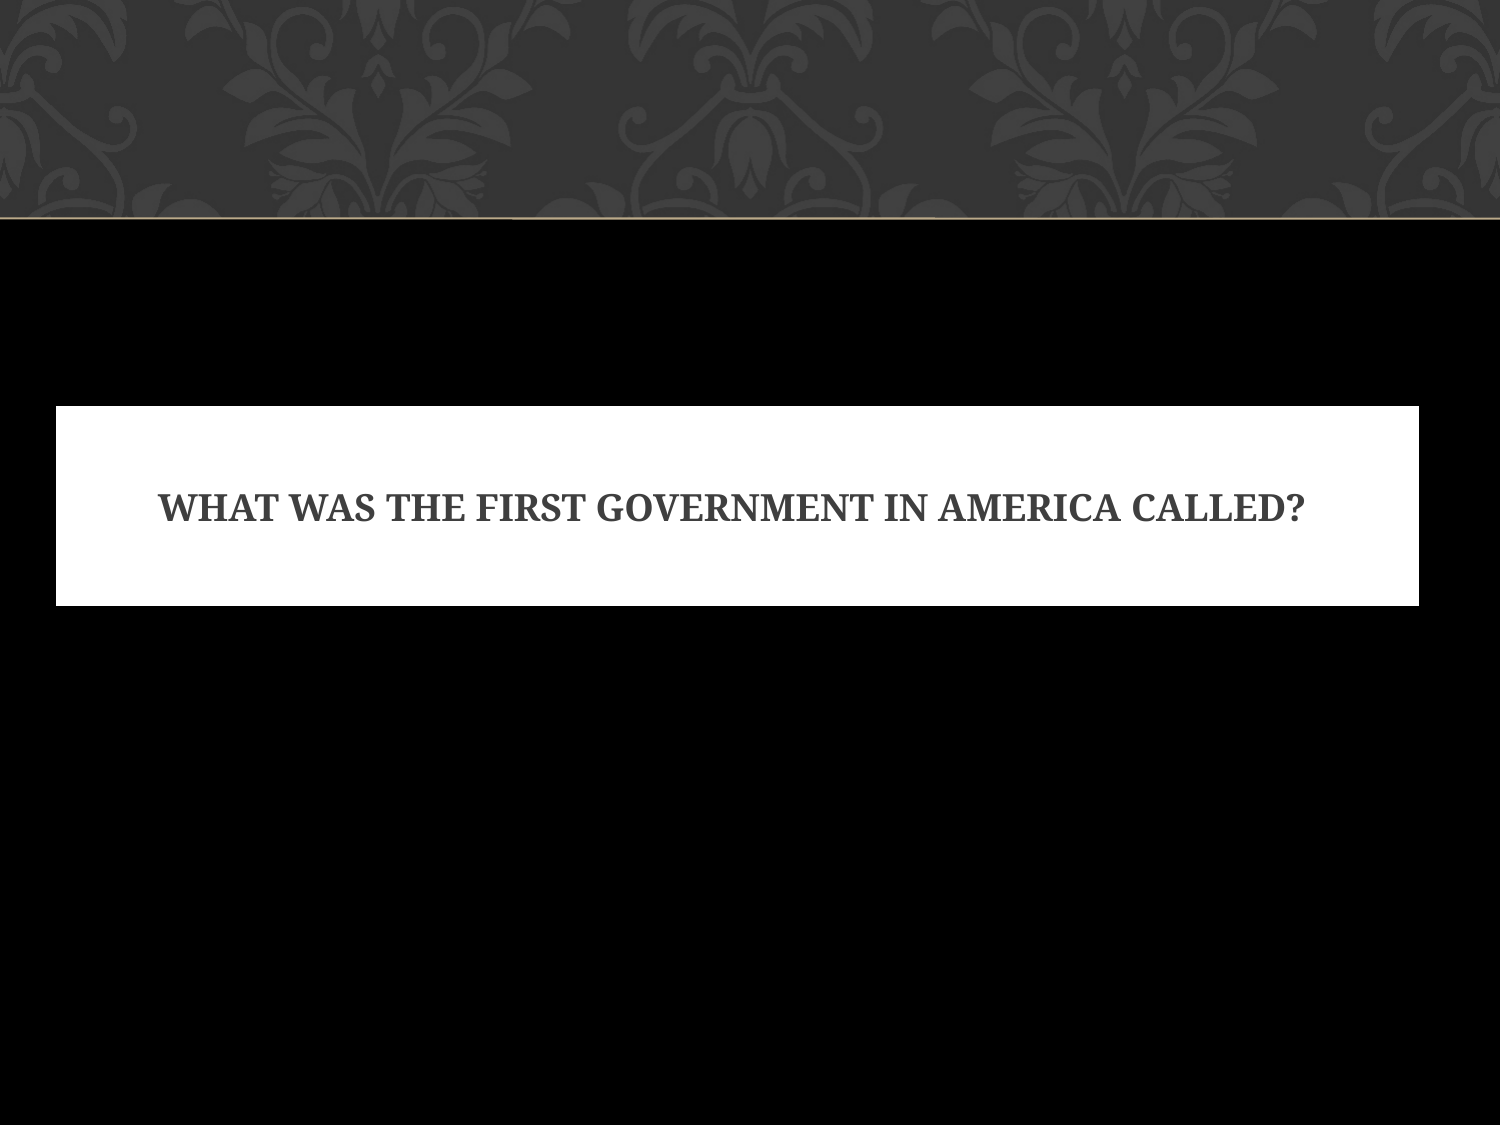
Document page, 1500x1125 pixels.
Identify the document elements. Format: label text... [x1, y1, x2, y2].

picture [0, 0, 1500, 217]
title WHAT WAS THE FIRST GOVERNMENT IN AMERICA CALLED? [56, 406, 1419, 606]
